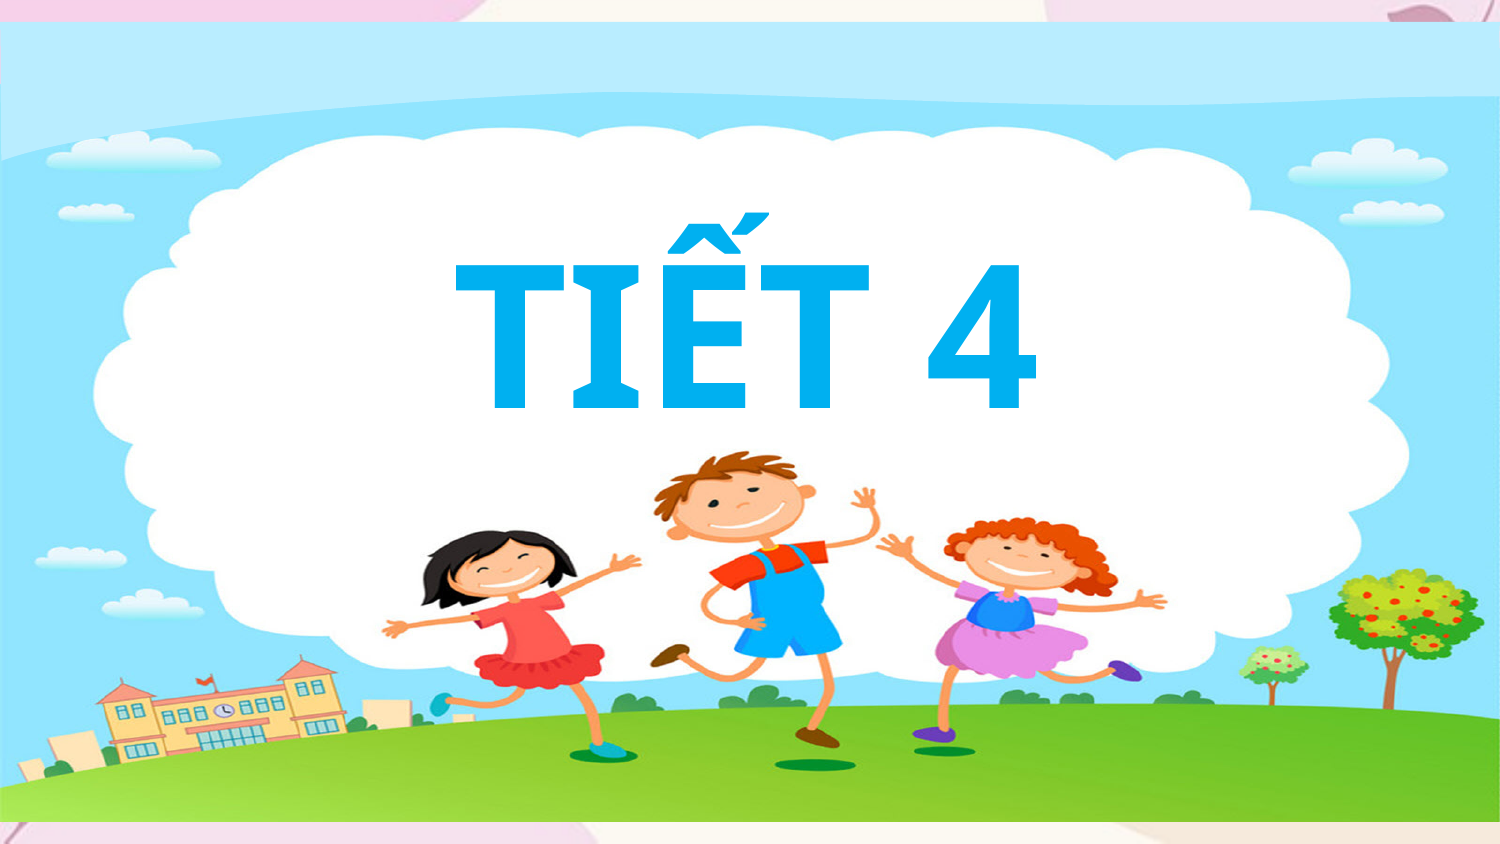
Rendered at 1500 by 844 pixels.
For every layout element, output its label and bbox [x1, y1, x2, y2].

picture [0, 823, 1500, 844]
picture [0, 0, 1500, 21]
text_box [0, 21, 1500, 823]
